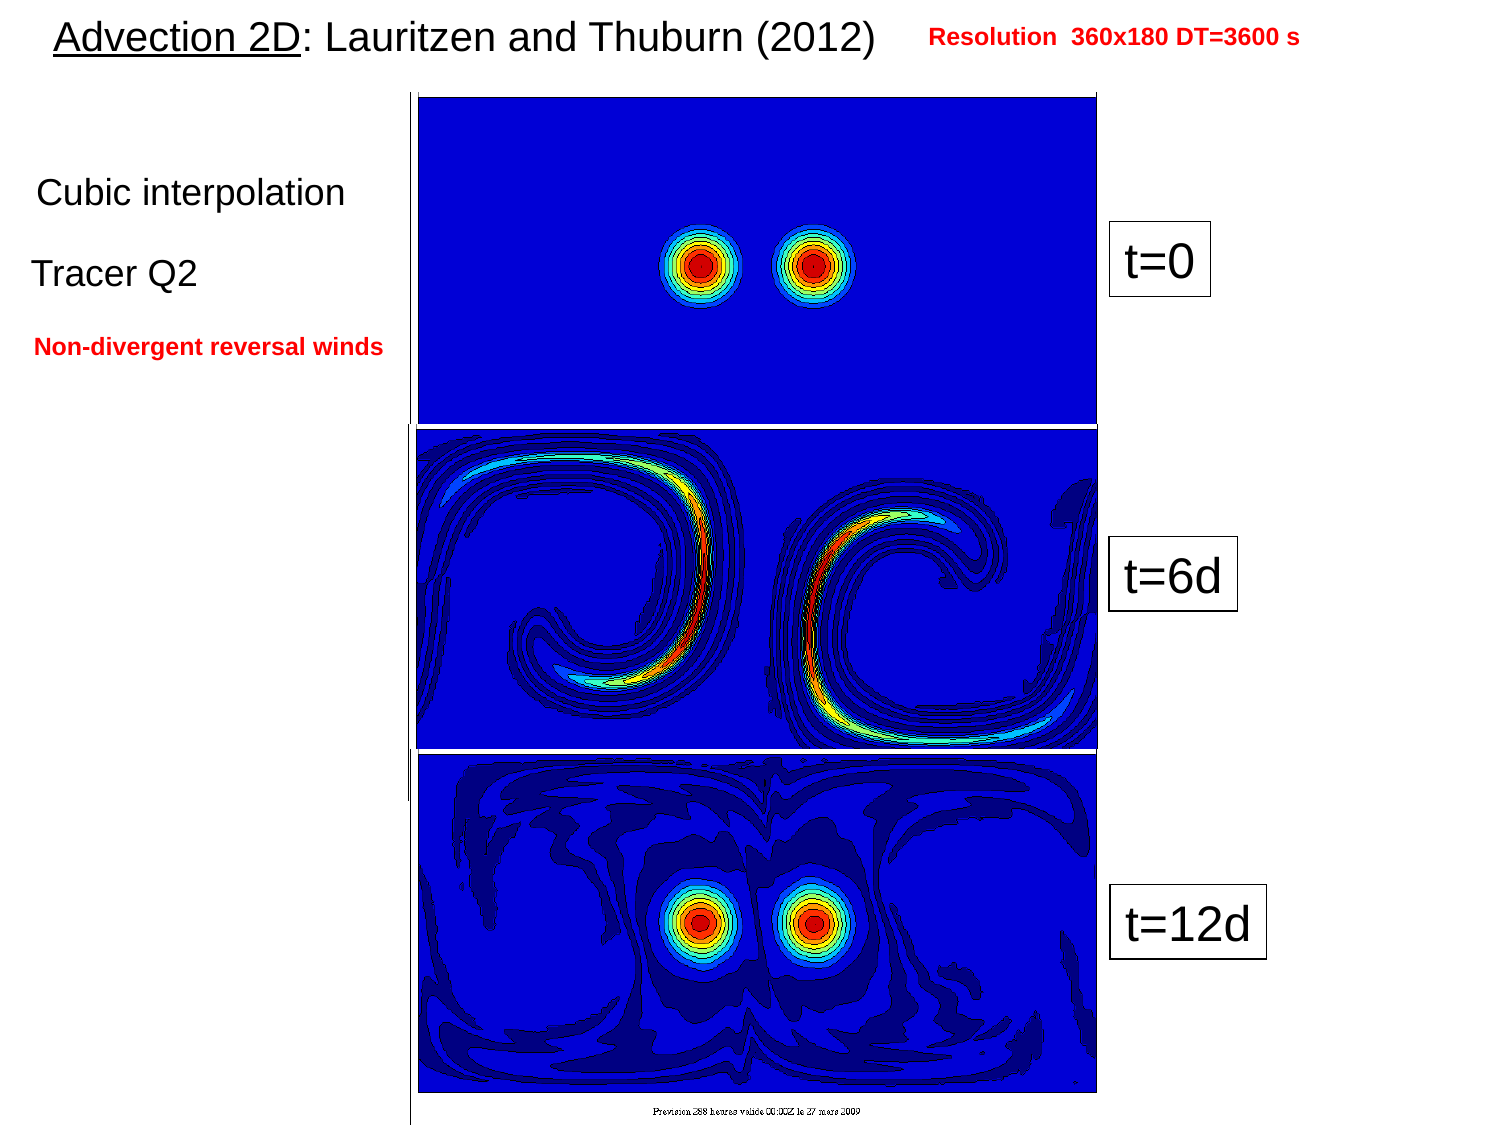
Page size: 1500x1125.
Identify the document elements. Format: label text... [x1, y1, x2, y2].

text_box t=12d [1110, 884, 1267, 959]
text_box Cubic interpolation [21, 161, 361, 221]
text_box t=0 [1109, 221, 1211, 297]
text_box t=6d [1108, 536, 1238, 612]
text_box Non-divergent reversal winds [19, 323, 404, 368]
picture [408, 92, 1104, 1125]
text_box Advection 2D: Lauritzen and Thuburn (2012) [38, 2, 892, 68]
text_box Resolution 360x180 DT=3600 s [913, 12, 1324, 58]
text_box Tracer Q2 [15, 241, 213, 302]
